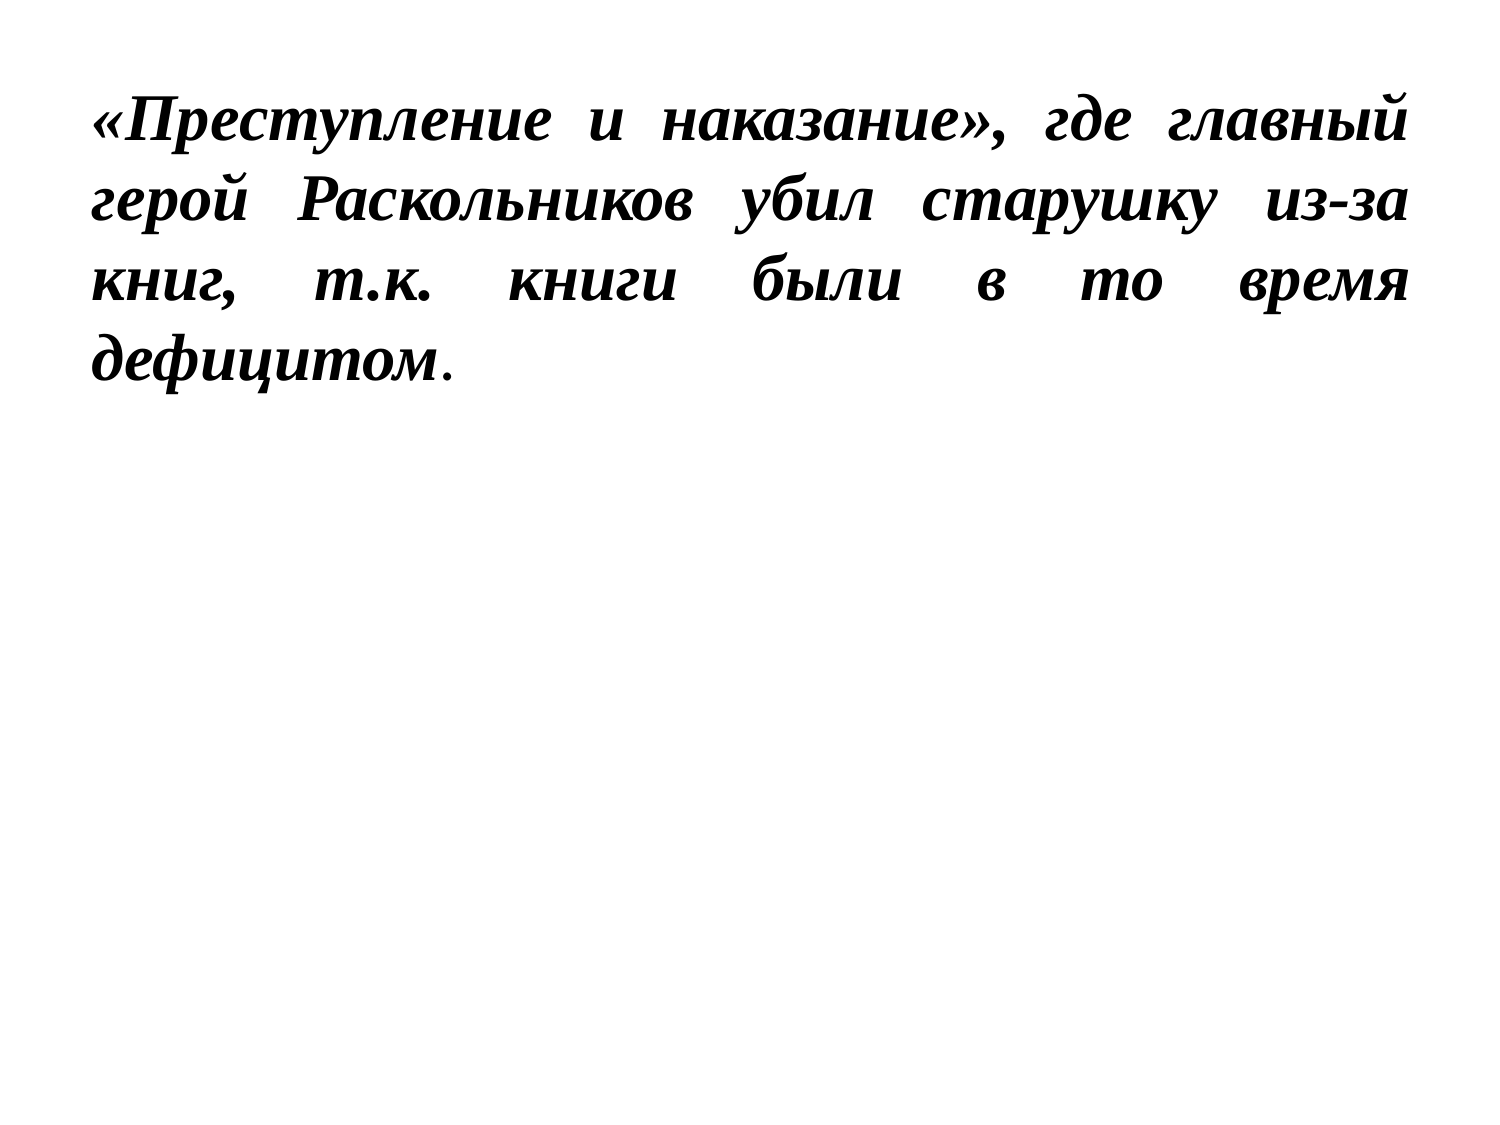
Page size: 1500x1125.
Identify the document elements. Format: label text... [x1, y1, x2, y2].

list «Преступление и наказание», где главный герой Раскольников убил старушку из-за книг, т.к. книги были в то время дефицитом. [76, 66, 1427, 809]
